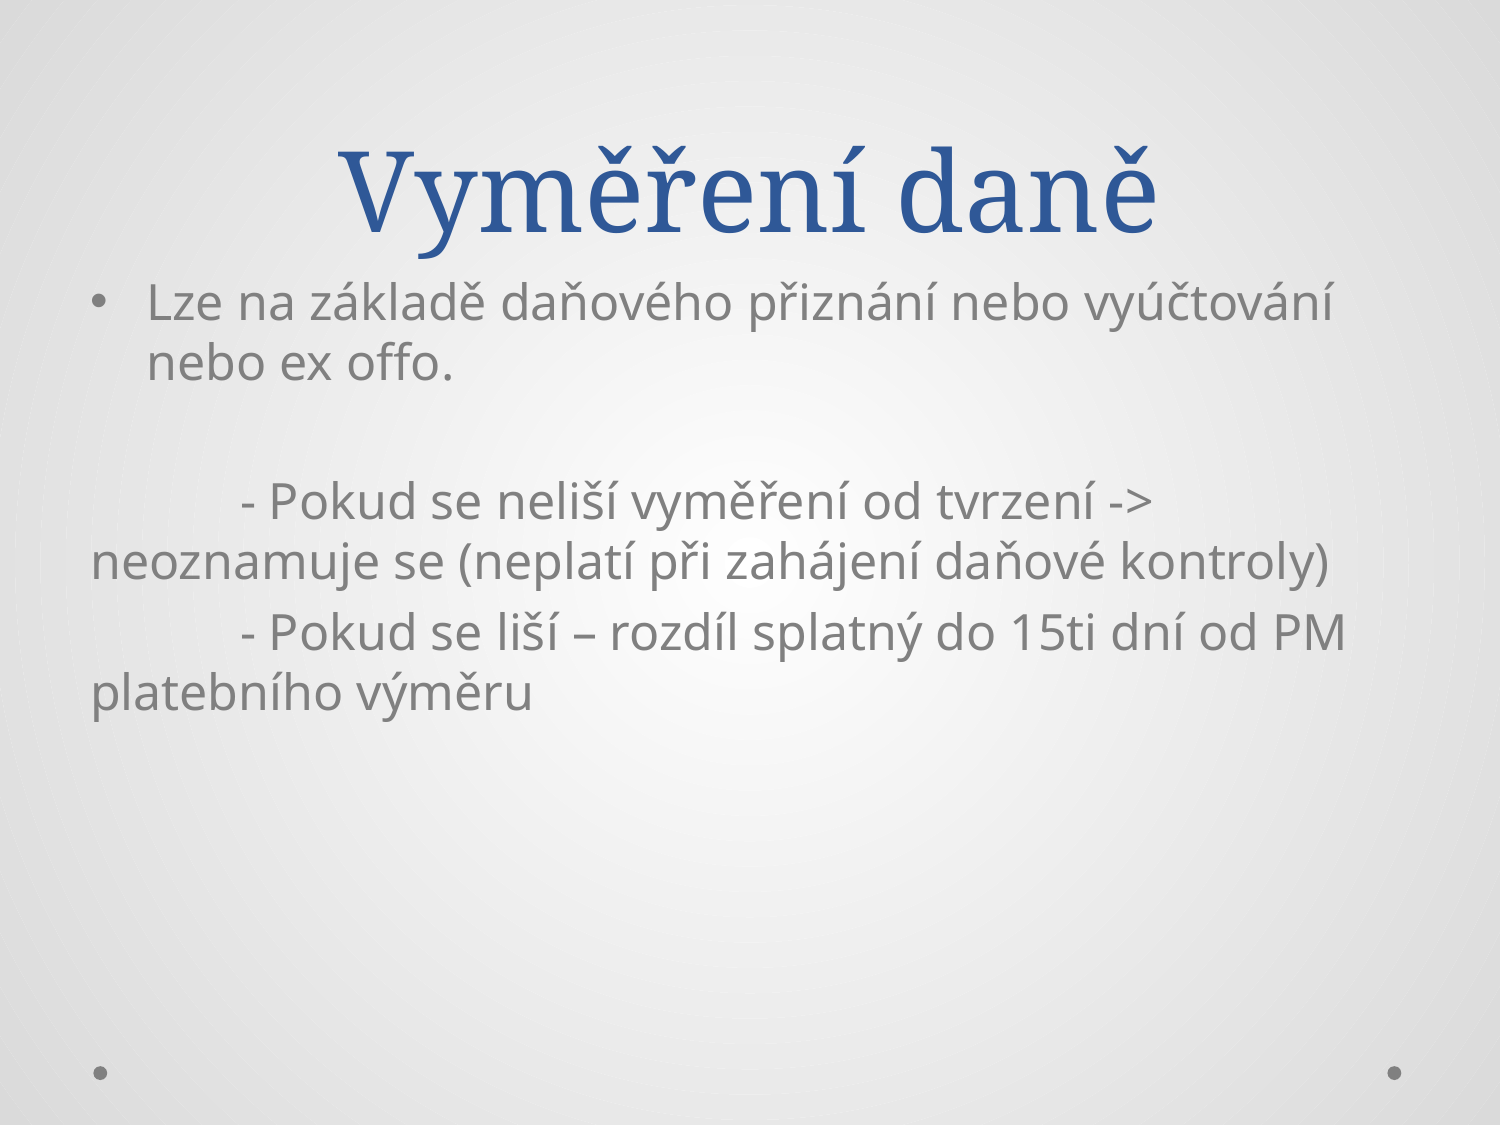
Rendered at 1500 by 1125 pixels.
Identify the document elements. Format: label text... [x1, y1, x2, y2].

title Vyměření daně [75, 0, 1425, 262]
list Lze na základě daňového přiznání nebo vyúčtování nebo ex offo. - Pokud se neliší vyměření od tvrzení -> neoznamuje se (neplatí při zahájení daňové kontroly) - Pokud se liší – rozdíl splatný do 15ti dní od PM platebního výměru [75, 262, 1425, 1005]
